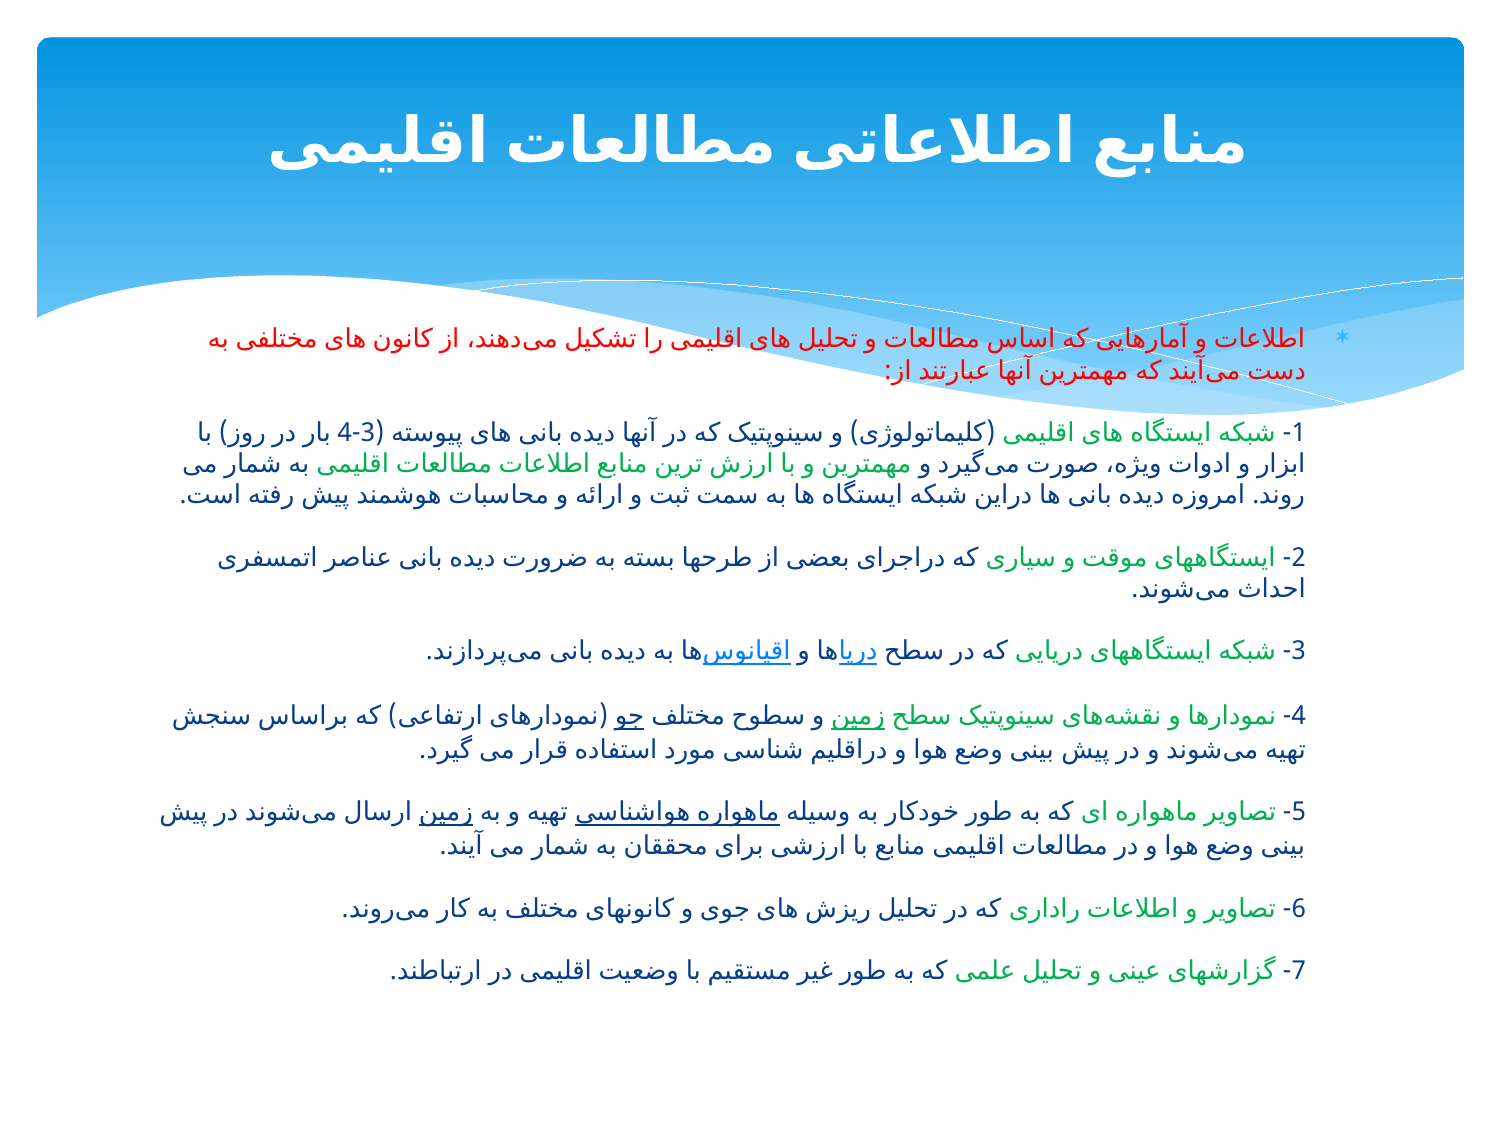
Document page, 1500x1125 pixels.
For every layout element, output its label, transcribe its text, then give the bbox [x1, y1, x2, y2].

list اطلاعات و آمارهایی که اساس مطالعات و تحلیل های اقلیمی را تشکیل می‌دهند، از کانون های مختلفی به دست می‌آیند که مهمترین آنها عبارتند از: 1- شبکه ایستگاه های اقلیمی (کلیماتولوژی) و سینوپتیک که در آنها دیده بانی های پیوسته (3-4 بار در روز) با ابزار و ادوات ویژه، صورت می‌گیرد و مهمترین و با ارزش ترین منابع اطلاعات مطالعات اقلیمی به شمار می روند. امروزه دیده بانی ها دراین شبکه ایستگاه ها به سمت ثبت و ارائه و محاسبات هوشمند پیش رفته است. 2- ایستگاههای موقت و سیاری که دراجرای بعضی از طرحها بسته به ضرورت دیده بانی عناصر اتمسفری احداث می‌شوند. 3- شبکه ایستگاههای دریایی که در سطح دریاها و اقیانوسها به دیده بانی می‌پردازند. 4- نمودارها و نقشه‌های سینوپتیک سطح زمین و سطوح مختلف جو (نمودارهای ارتفاعی) که براساس سنجش تهیه می‌شوند و در پیش‌ بینی وضع هوا و دراقلیم شناسی مورد استفاده قرار می گیرد. 5- تصاویر ماهواره ای که به طور خودکار به وسیله ماهواره هواشناسی تهیه و به زمین ارسال می‌شوند در پیش بینی وضع هوا و در مطالعات اقلیمی منابع با ارزشی برای محققان به شمار می آیند. 6- تصاویر و اطلاعات راداری که در تحلیل ریزش های جوی و کانونهای مختلف به کار می‌روند. 7- گزارشهای عینی و تحلیل علمی که به طور غیر مستقیم با وضعیت اقلیمی در ارتباطند. [143, 314, 1359, 1059]
title منابع اطلاعاتی مطالعات اقلیمی [75, 90, 1425, 261]
